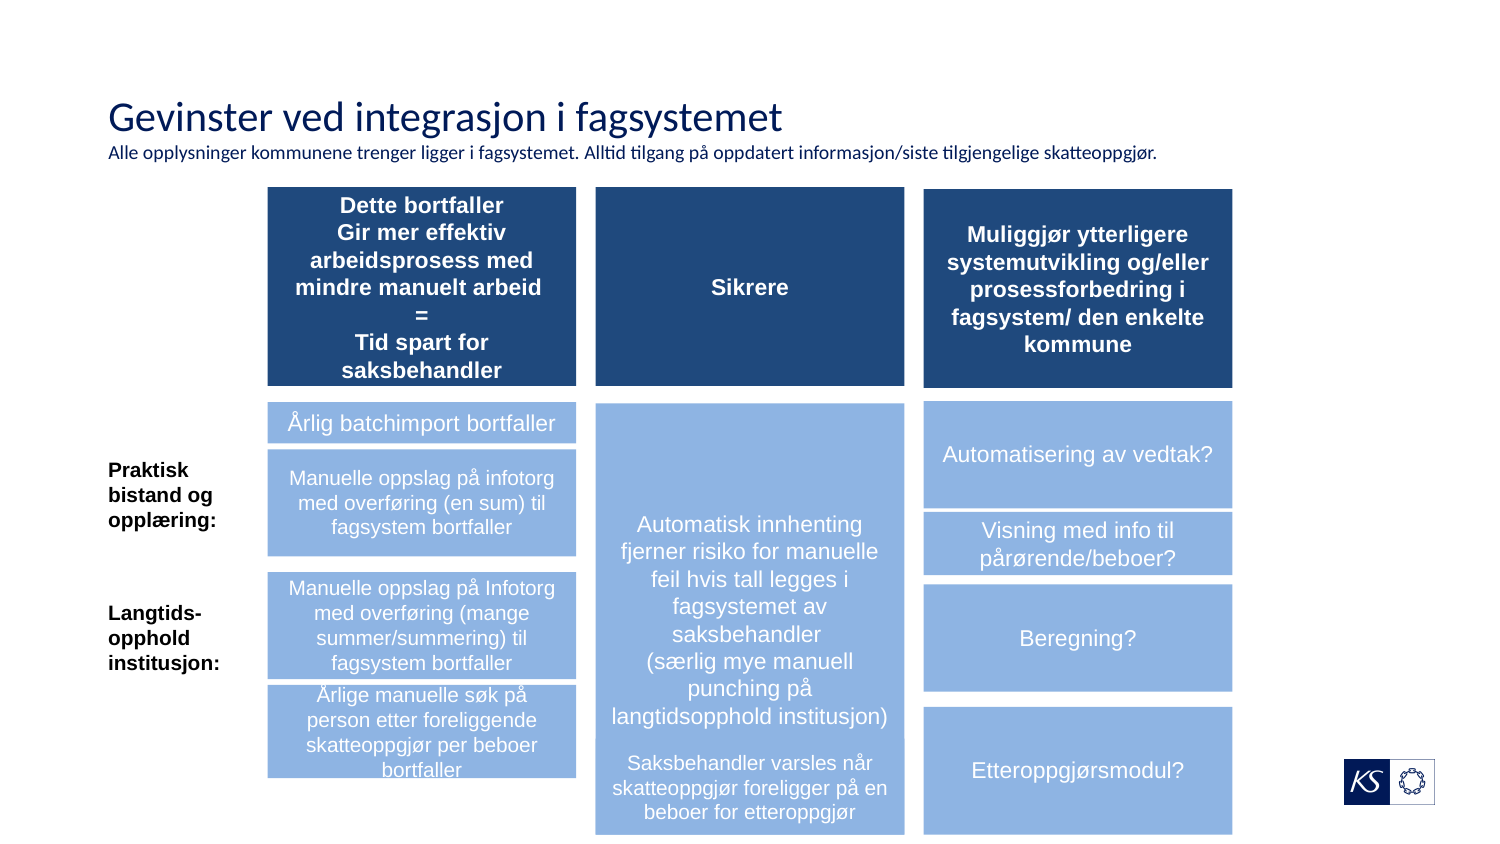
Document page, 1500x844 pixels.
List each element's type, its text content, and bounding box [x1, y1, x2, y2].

text_box Årlige manuelle søk på person etter foreliggende skatteoppgjør per beboer bortfaller [265, 683, 578, 780]
text_box Muliggjør ytterligere systemutvikling og/eller prosessforbedring i fagsystem/ den enkelte kommune [922, 187, 1234, 390]
text_box Automatisering av vedtak? [922, 399, 1234, 510]
text_box Årlig batchimport bortfaller [265, 400, 578, 445]
text_box Beregning? [922, 582, 1234, 694]
text_box Langtids-opphold institusjon: [93, 592, 258, 683]
text_box Sikrere [593, 185, 906, 388]
title Gevinster ved integrasjon i fagsystemet Alle opplysninger kommunene trenger ligger i fagsystemet. Alltid tilgang på oppdatert informasjon/siste tilgjengelige skatteoppgjør. [93, 81, 1474, 223]
text_box Saksbehandler varsles når skatteoppgjør foreligger på en beboer for etteroppgjør [593, 737, 906, 837]
text_box Dette bortfaller Gir mer effektiv arbeidsprosess med mindre manuelt arbeid = Tid spart for saksbehandler [265, 185, 578, 388]
text_box Praktisk bistand og opplæring: [93, 448, 234, 574]
text_box Manuelle oppslag på infotorg med overføring (en sum) til fagsystem bortfaller [265, 447, 578, 559]
text_box Etteroppgjørsmodul? [922, 705, 1234, 837]
text_box Visning med info til pårørende/beboer? [922, 510, 1234, 577]
text_box Manuelle oppslag på Infotorg med overføring (mange summer/summering) til fagsystem bortfaller [265, 570, 578, 681]
text_box Automatisk innhenting fjerner risiko for manuelle feil hvis tall legges i fagsystemet av saksbehandler (særlig mye manuell punching på langtidsopphold institusjon) [593, 401, 906, 737]
picture [1344, 759, 1435, 805]
